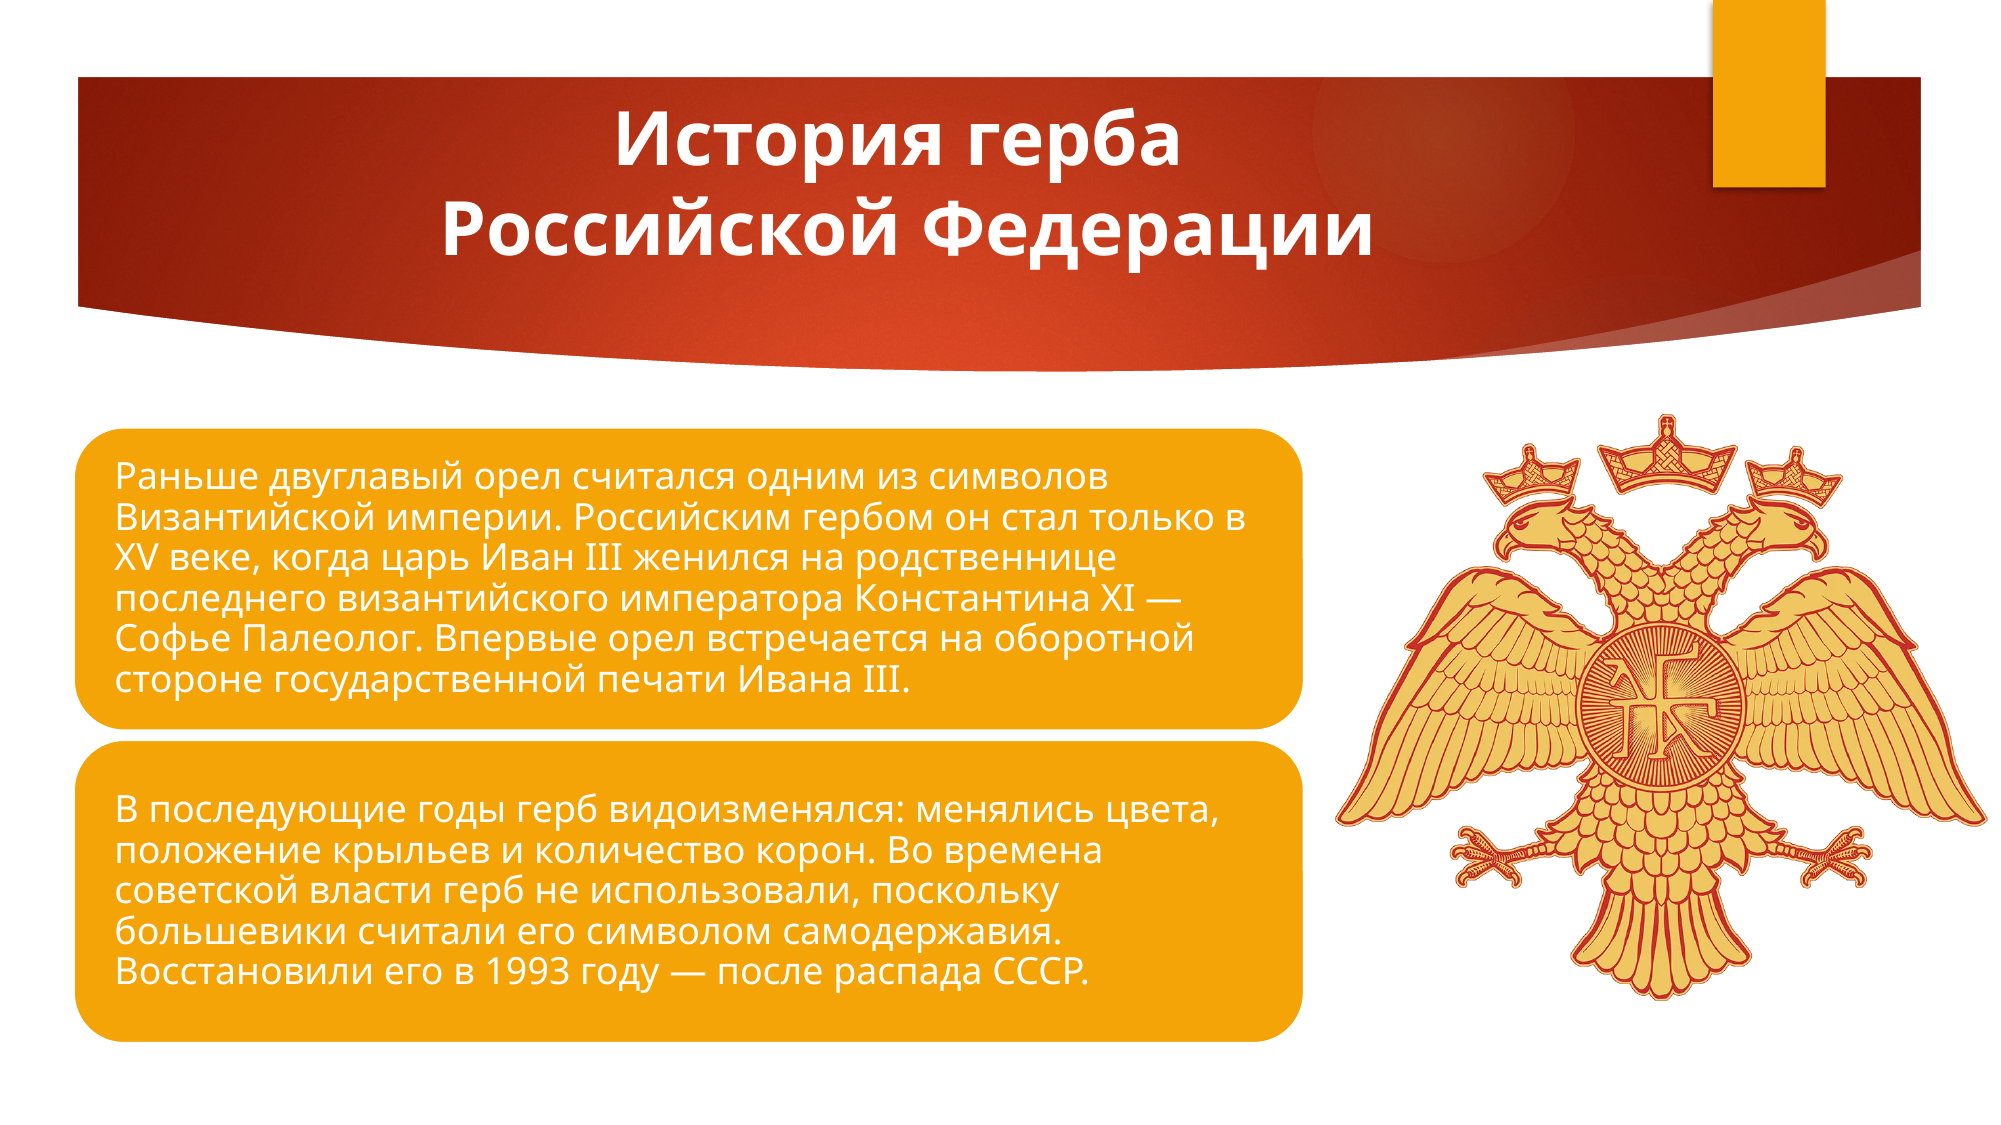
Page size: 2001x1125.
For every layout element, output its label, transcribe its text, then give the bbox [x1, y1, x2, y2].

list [73, 402, 1305, 1069]
picture [1323, 402, 2000, 1011]
title История герба Российской Федерации [189, 94, 1627, 266]
